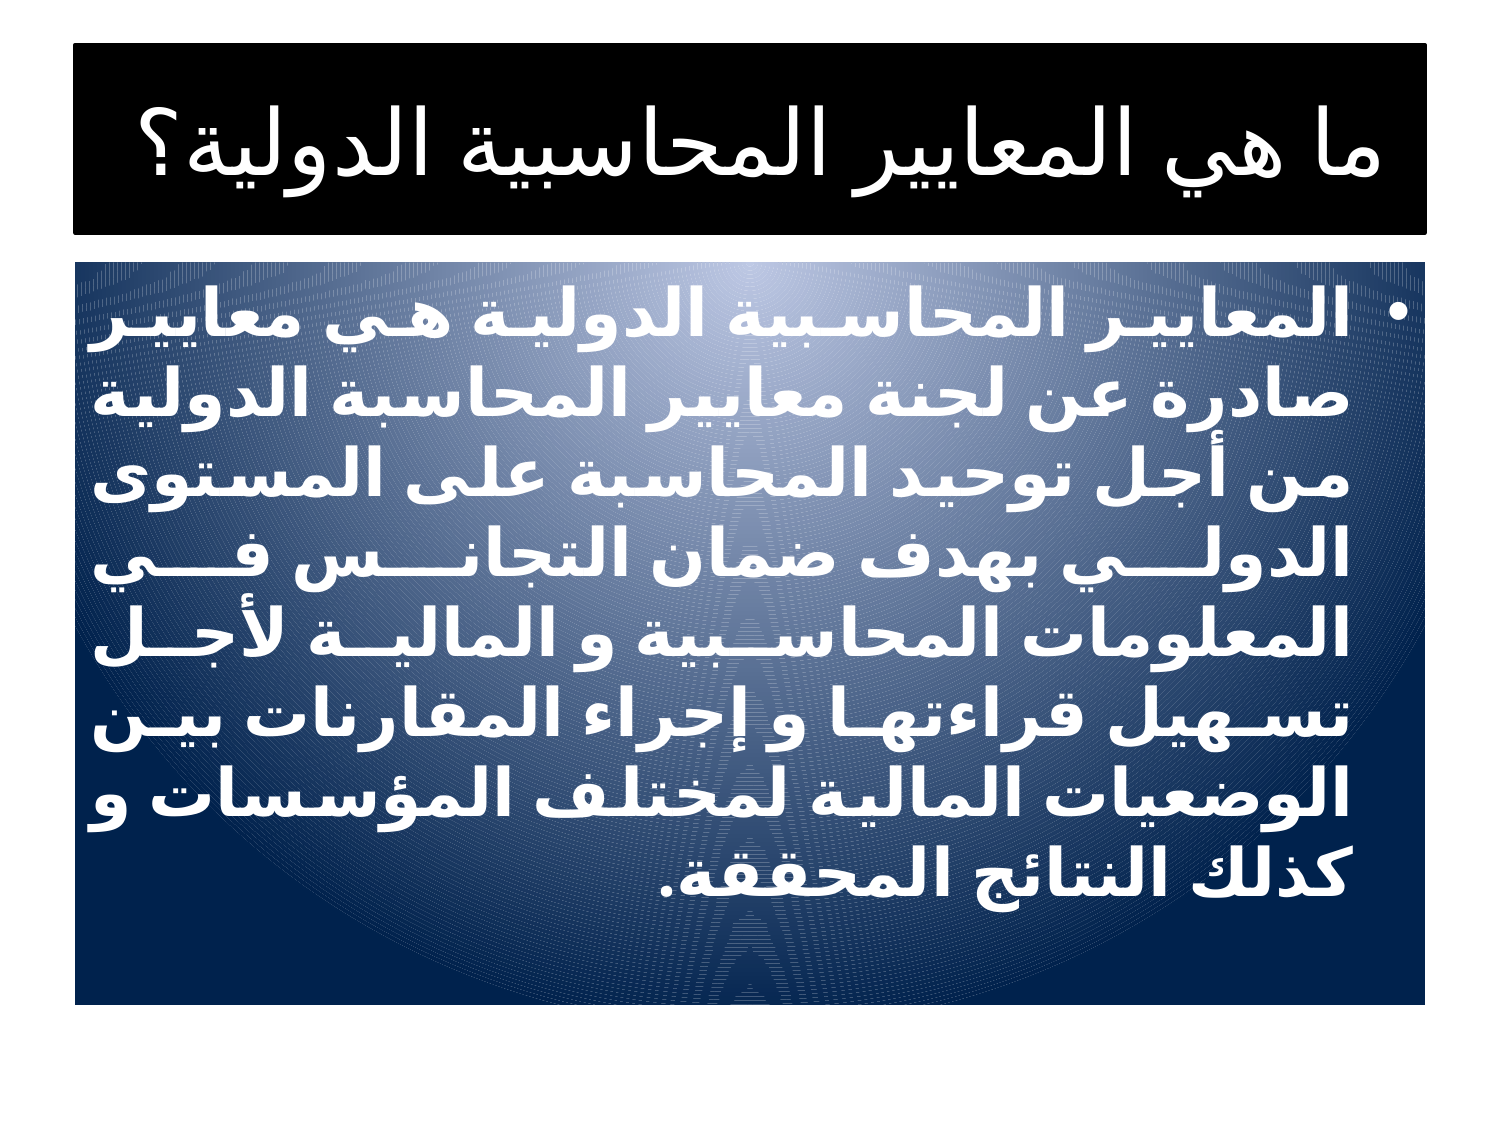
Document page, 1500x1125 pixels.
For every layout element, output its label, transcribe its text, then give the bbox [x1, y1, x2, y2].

list المعايير المحاسبية الدولية هي معايير صادرة عن لجنة معايير المحاسبة الدولية من أجل توحيد المحاسبة على المستوى الدولي بهدف ضمان التجانس في المعلومات المحاسبية و المالية لأجل تسهيل قراءتها و إجراء المقارنات بين الوضعيات المالية لمختلف المؤسسات و كذلك النتائج المحققة. [75, 262, 1425, 1005]
title ما هي المعايير المحاسبية الدولية؟ [73, 43, 1427, 235]
